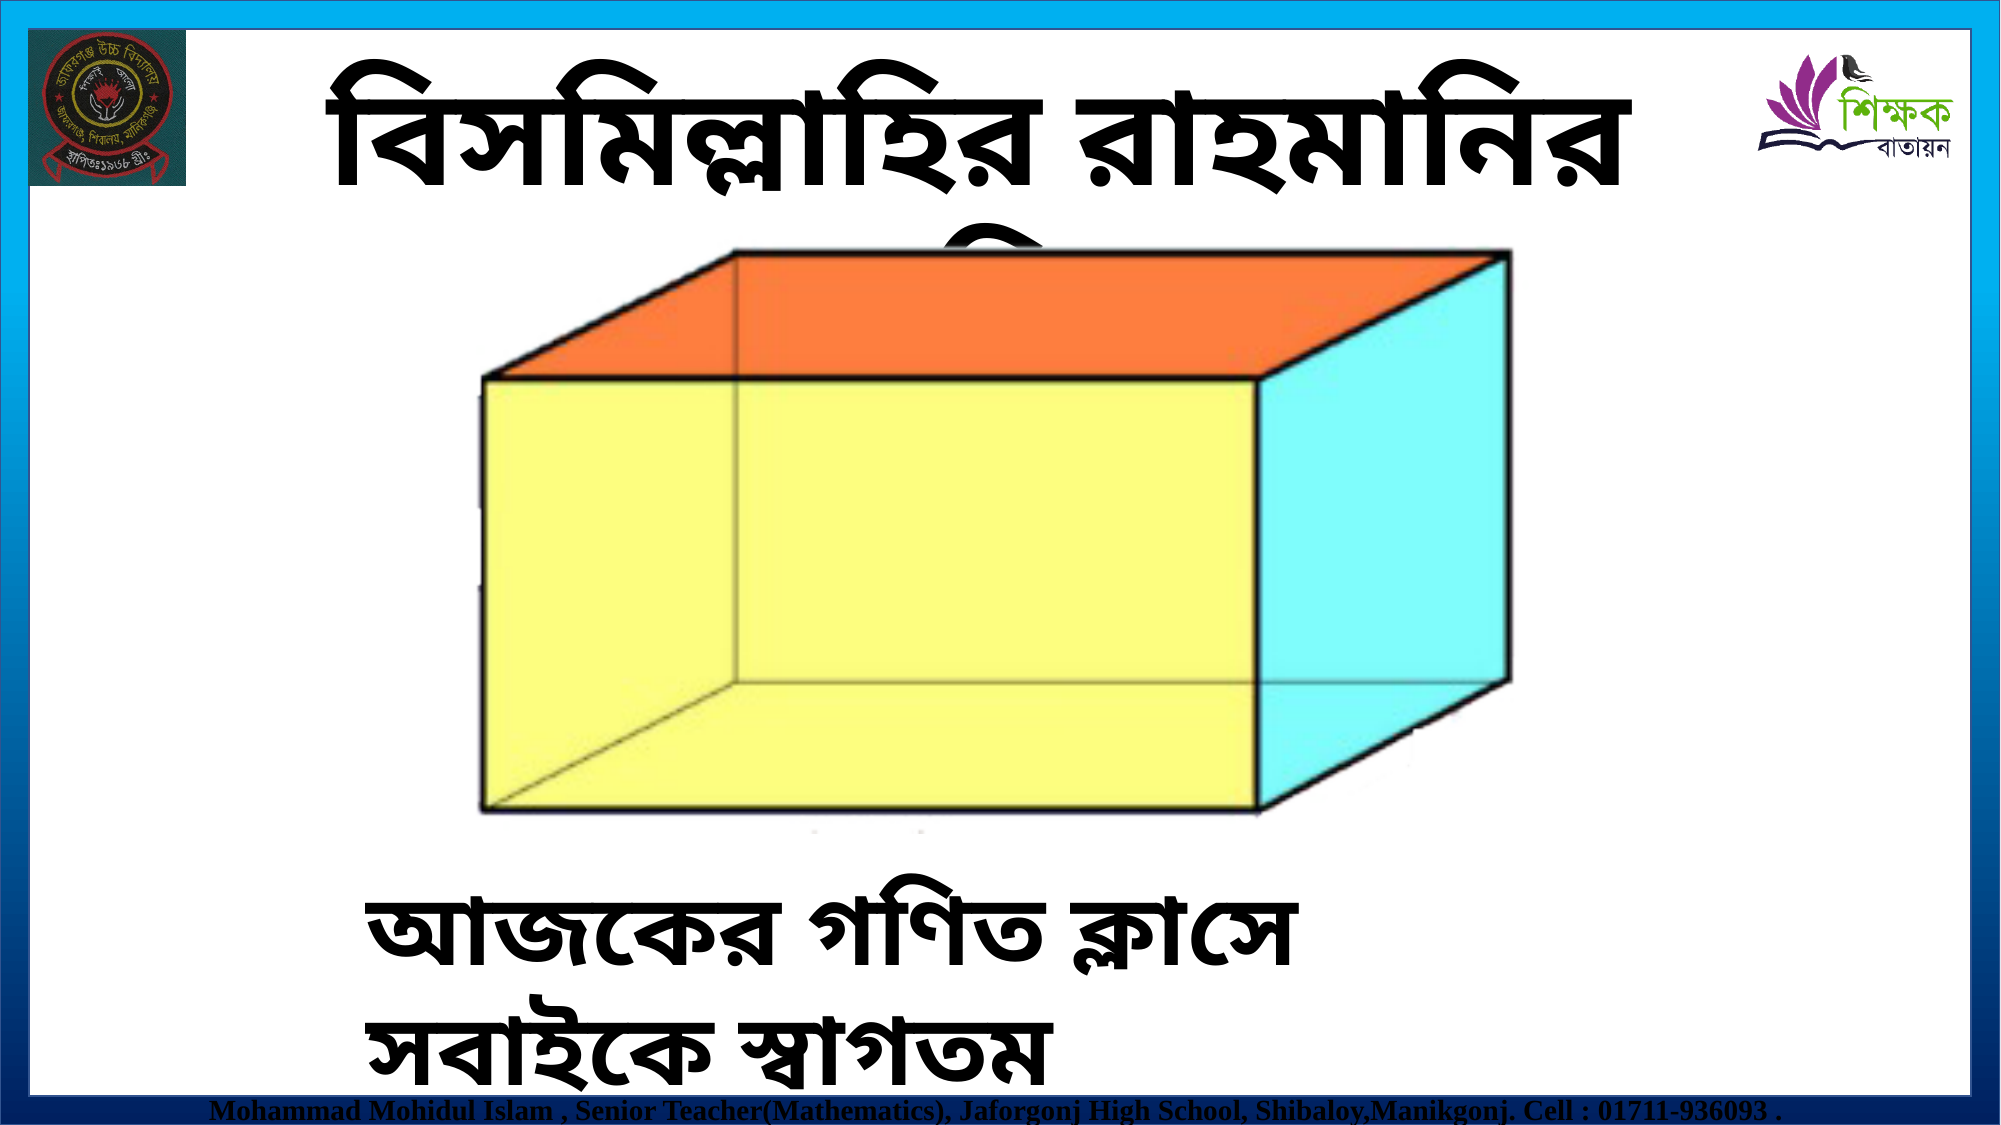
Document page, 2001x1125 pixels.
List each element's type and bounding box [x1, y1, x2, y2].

text_box [0, 0, 2000, 1125]
picture [461, 231, 1532, 834]
